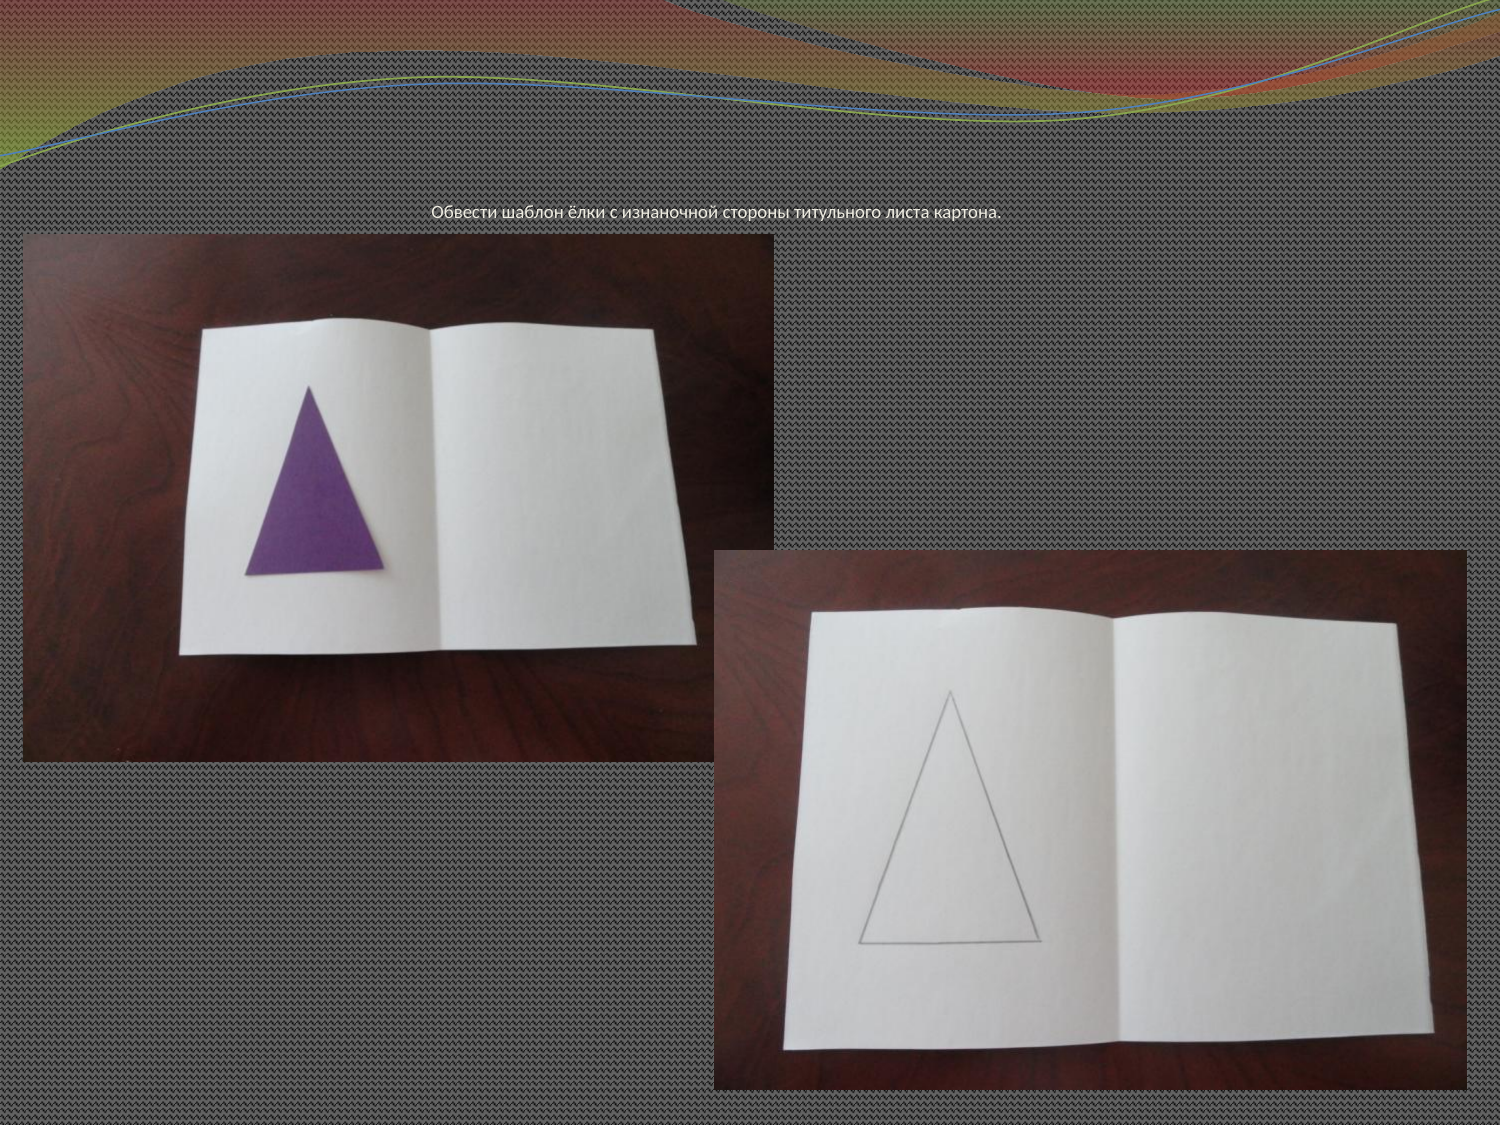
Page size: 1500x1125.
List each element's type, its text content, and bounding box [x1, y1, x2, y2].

picture [23, 234, 1467, 1091]
title Обвести шаблон ёлки с изнаночной стороны титульного листа картона. [35, 35, 1398, 223]
